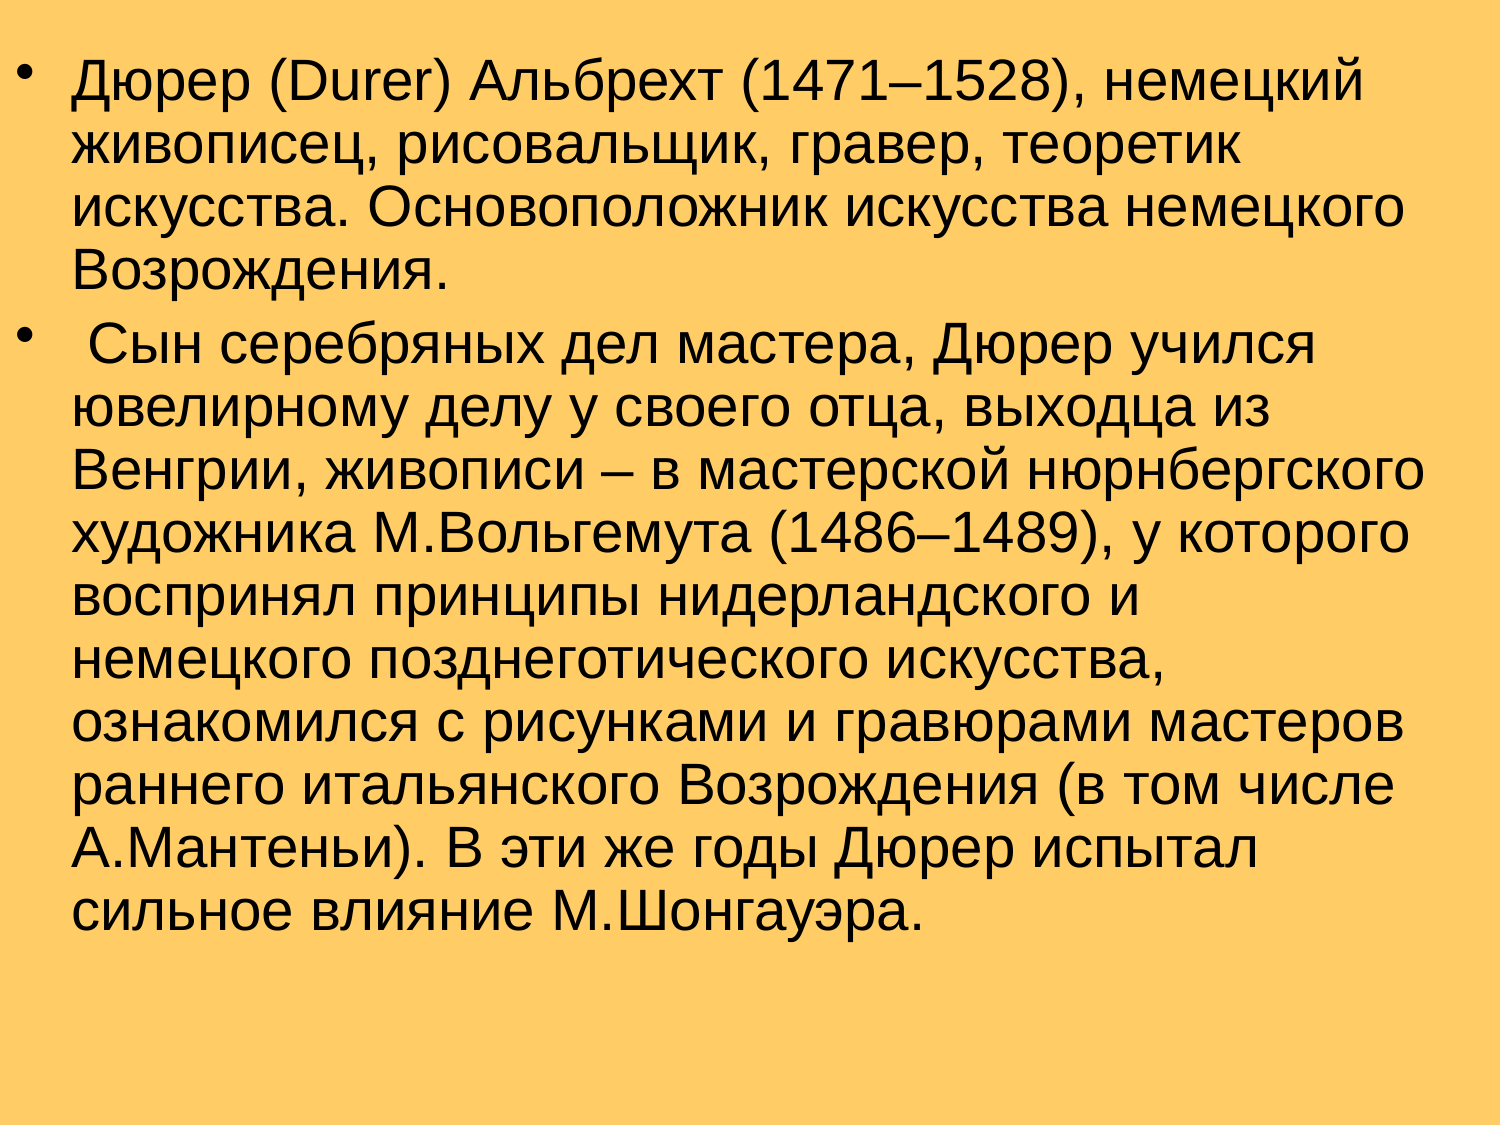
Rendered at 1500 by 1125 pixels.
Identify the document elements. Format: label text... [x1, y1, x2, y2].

list Дюрер (Durer) Альбрехт (1471–1528), немецкий живописец, рисовальщик, гравер, теоретик искусства. Основоположник искусства немецкого Возрождения. Сын серебряных дел мастера, Дюрер учился ювелирному делу у своего отца, выходца из Венгрии, живописи – в мастерской нюрнбергского художника М.Вольгемута (1486–1489), у которого воспринял принципы нидерландского и немецкого позднеготического искусства, ознакомился с рисунками и гравюрами мастеров раннего итальянского Возрождения (в том числе А.Мантеньи). В эти же годы Дюрер испытал сильное влияние М.Шонгауэра. [0, 42, 1448, 1006]
